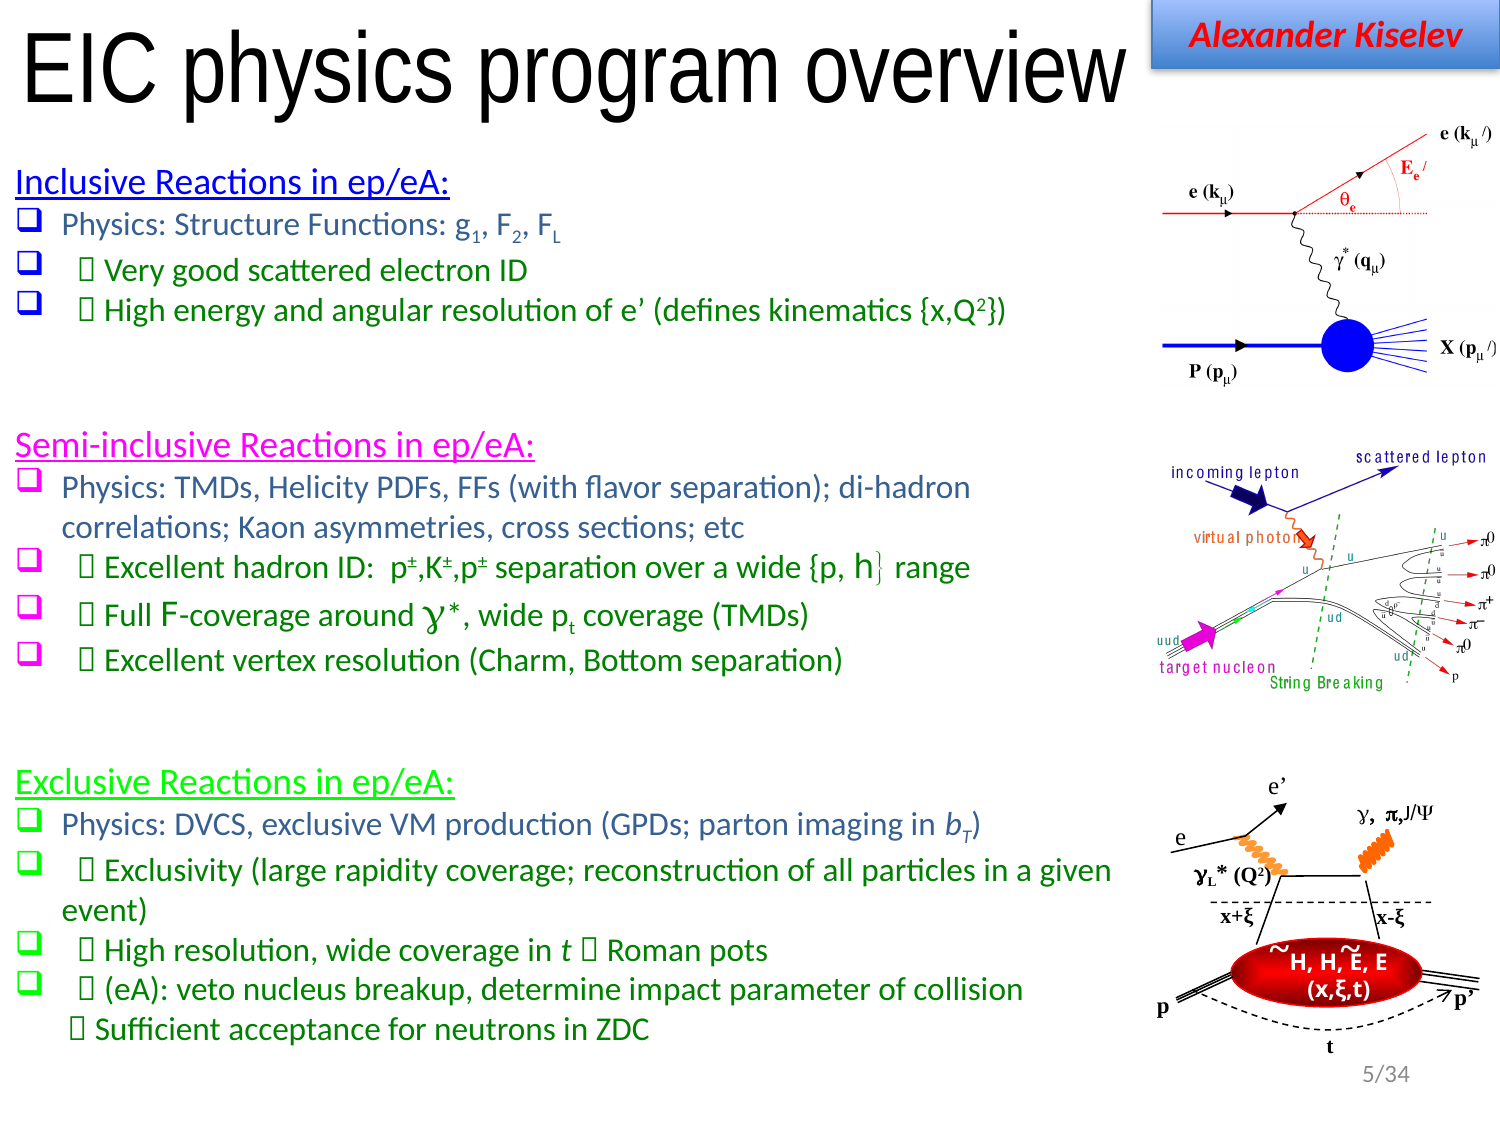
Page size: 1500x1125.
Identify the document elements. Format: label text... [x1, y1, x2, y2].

text_box Inclusive Reactions in ep/eA: Physics: Structure Functions: g1, F2, FL  Very good scattered electron ID  High energy and angular resolution of e’ (defines kinematics {x,Q2}) [0, 149, 1154, 335]
picture [1155, 449, 1496, 693]
text_box Semi-inclusive Reactions in ep/eA: Physics: TMDs, Helicity PDFs, FFs (with flavor separation); di-hadron correlations; Kaon asymmetries, cross sections; etc  Excellent hadron ID: p±,K±,p± separation over a wide {p, h} range  Full F-coverage around g*, wide pt coverage (TMDs)  Excellent vertex resolution (Charm, Bottom separation) [0, 412, 1125, 686]
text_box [1149, 762, 1480, 1057]
picture [1159, 124, 1496, 388]
title EIC physics program overview [0, 0, 1150, 125]
text_box Exclusive Reactions in ep/eA: Physics: DVCS, exclusive VM production (GPDs; parton imaging in bT)  Exclusivity (large rapidity coverage; reconstruction of all particles in a given event)  High resolution, wide coverage in t  Roman pots  (eA): veto nucleus breakup, determine impact parameter of collision  Sufficient acceptance for neutrons in ZDC [0, 750, 1137, 1055]
text_box Alexander Kiselev [1151, 0, 1500, 69]
slide_number 5/34 [1074, 1042, 1425, 1103]
